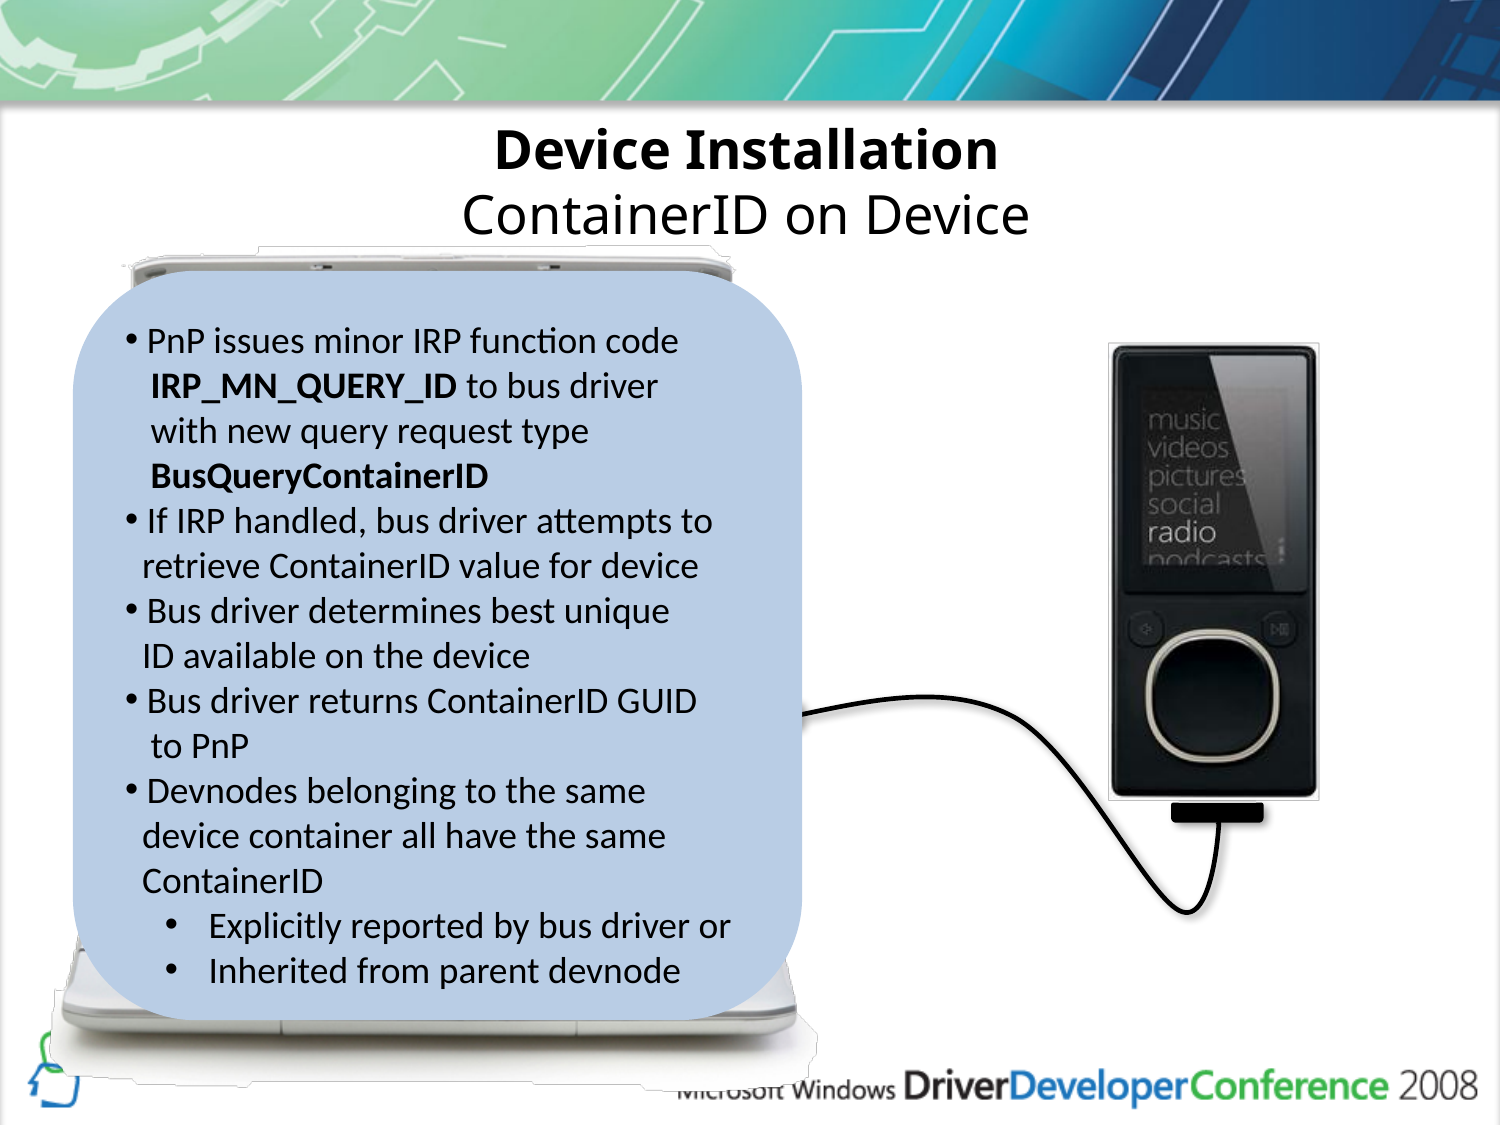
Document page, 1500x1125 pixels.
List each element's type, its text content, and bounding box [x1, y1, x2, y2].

picture [0, 0, 1500, 1125]
text_box Device Installation ContainerID on Device [368, 108, 1125, 298]
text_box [937, 683, 1262, 929]
